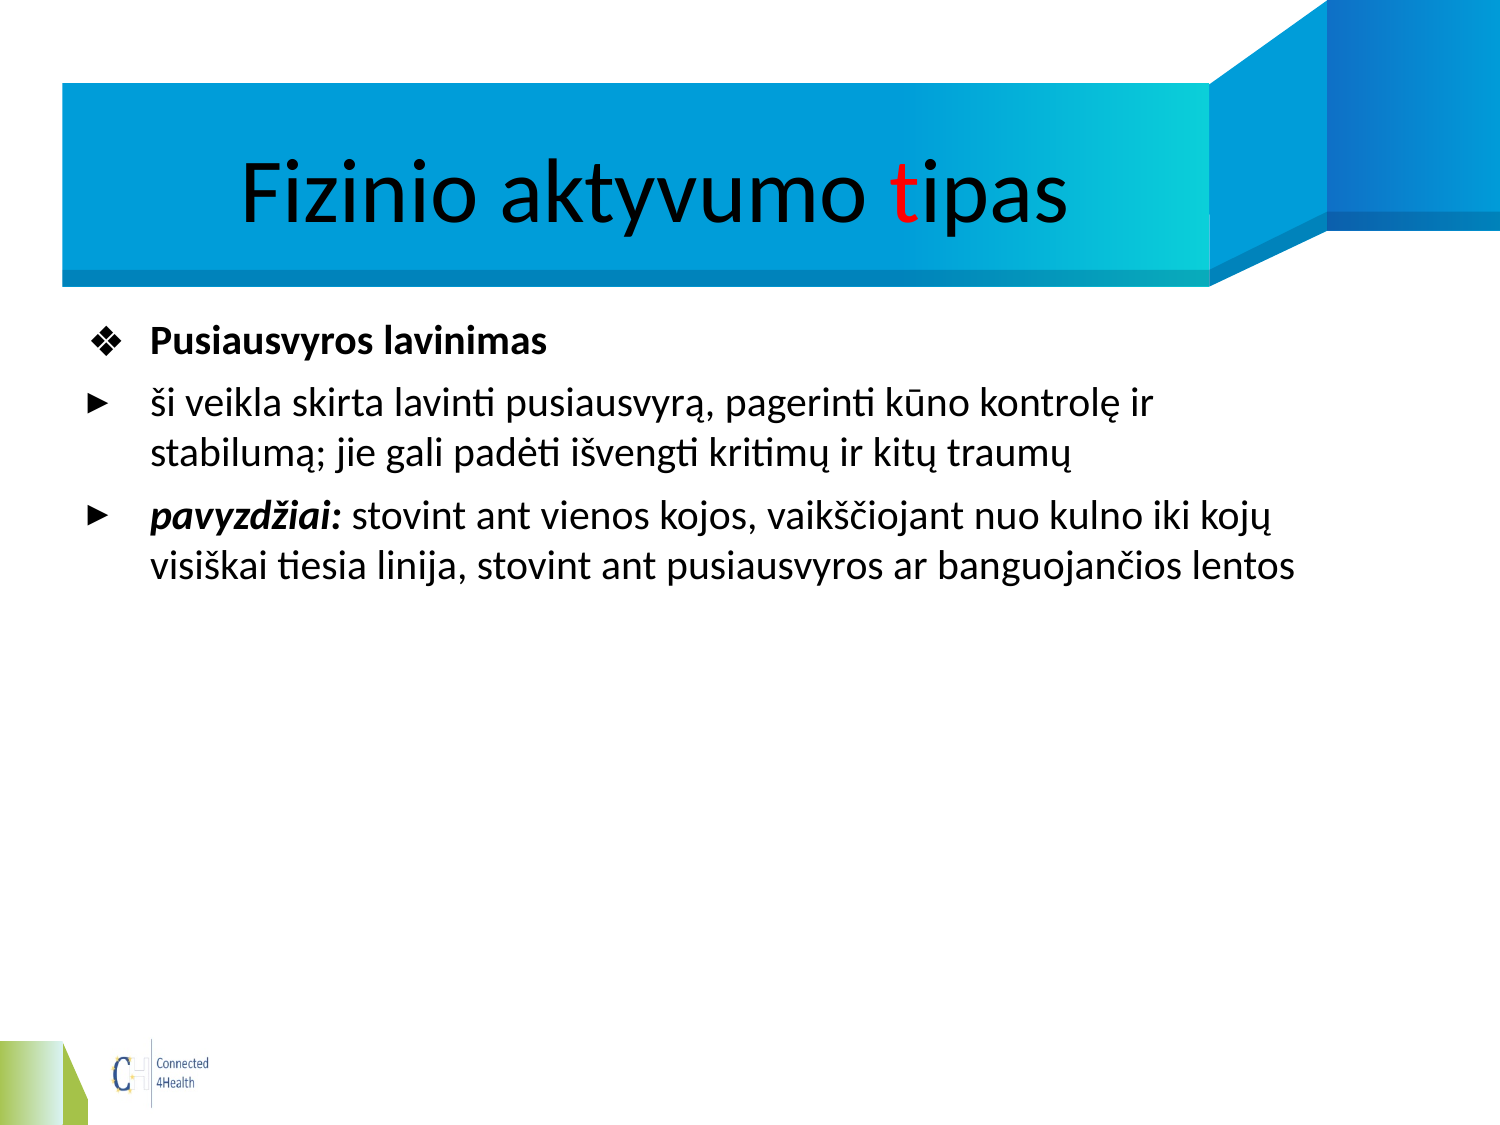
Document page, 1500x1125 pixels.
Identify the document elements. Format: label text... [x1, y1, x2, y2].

picture [88, 1040, 220, 1125]
list Pusiausvyros lavinimas ši veikla skirta lavinti pusiausvyrą, pagerinti kūno kontrolę ir stabilumą; jie gali padėti išvengti kritimų ir kitų traumų pavyzdžiai: stovint ant vienos kojos, vaikščiojant nuo kulno iki kojų visiškai tiesia linija, stovint ant pusiausvyros ar banguojančios lentos [75, 312, 1338, 1040]
title Fizinio aktyvumo tipas [100, 85, 1210, 287]
